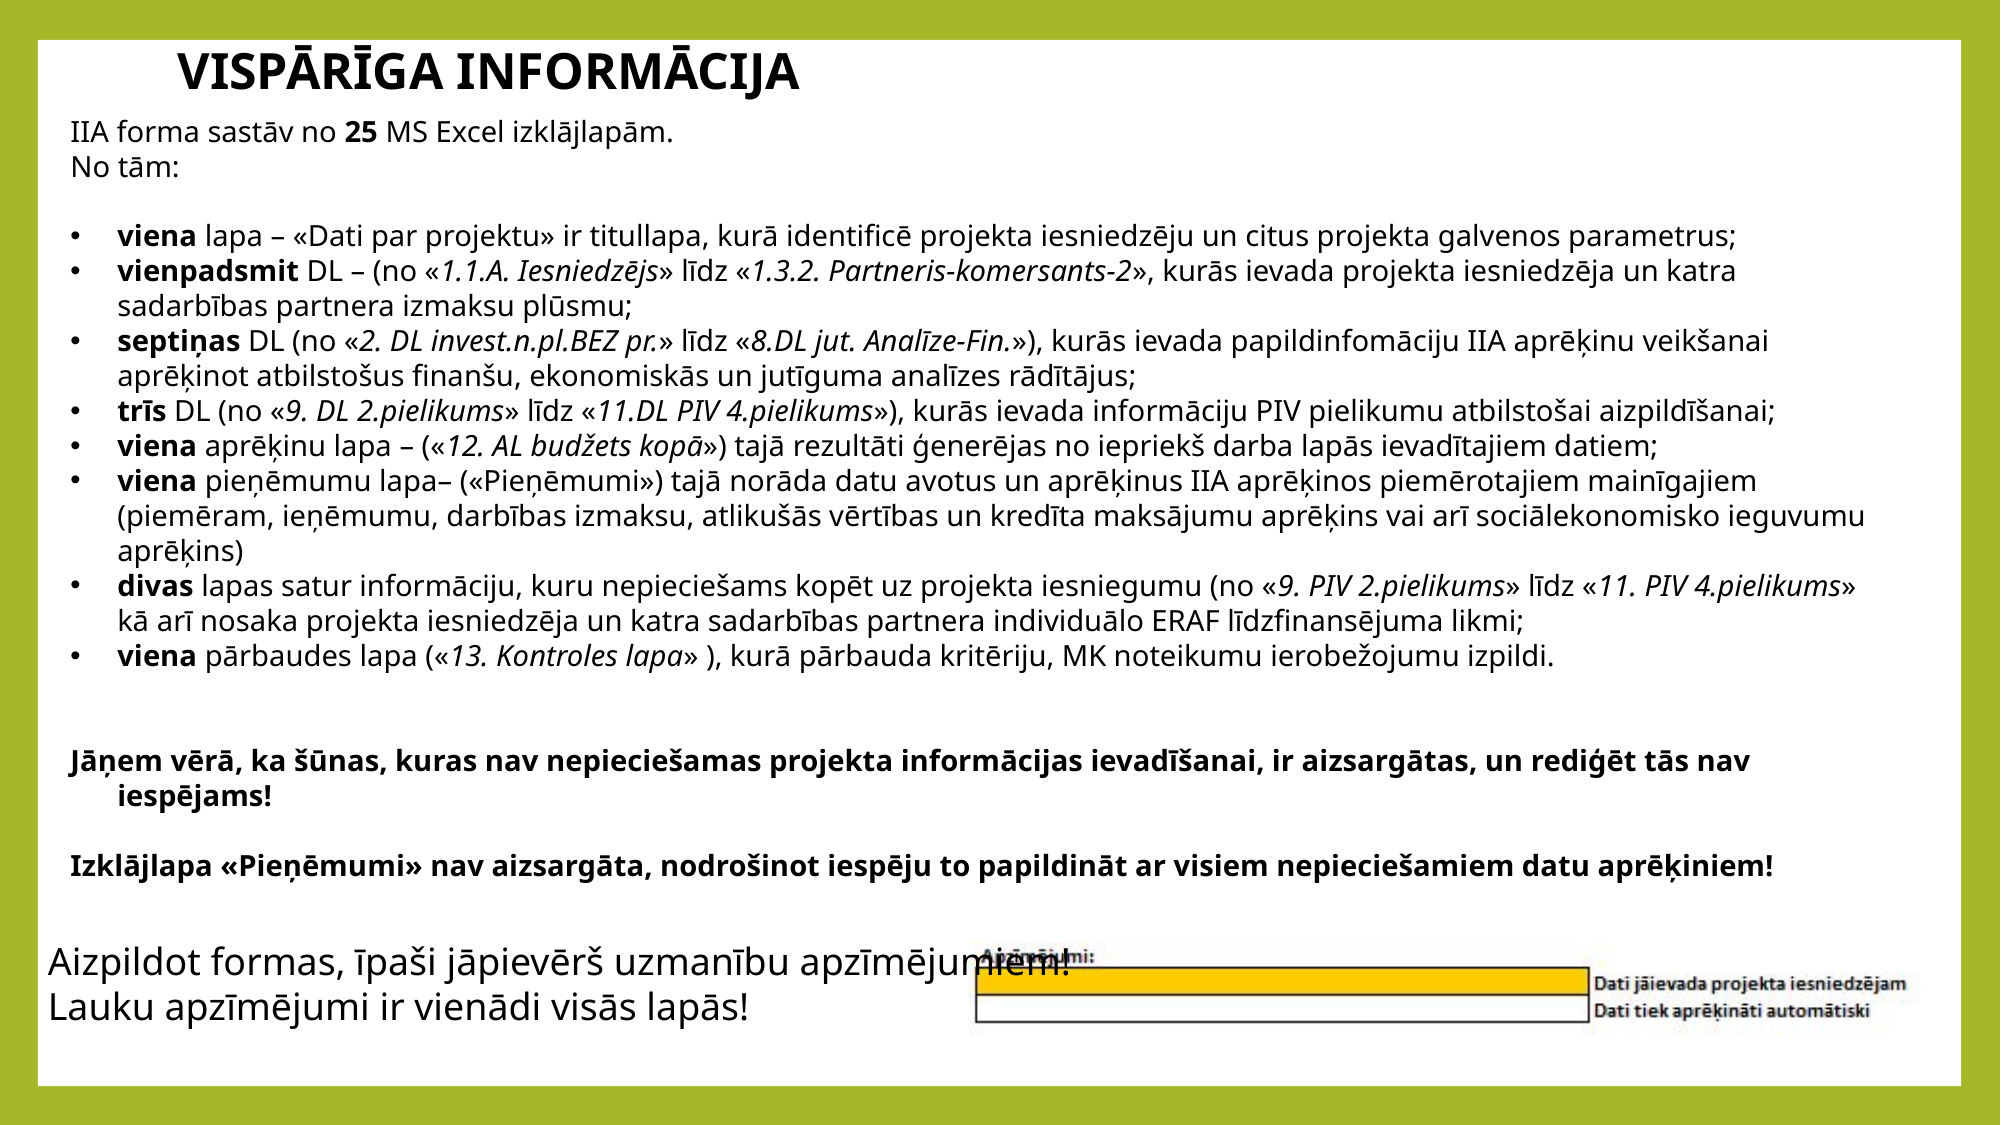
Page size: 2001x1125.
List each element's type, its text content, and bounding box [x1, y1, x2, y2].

text_box VISPĀRĪGA INFORMĀCIJA [162, 40, 1903, 106]
text_box IIA forma sastāv no 25 MS Excel izklājlapām. No tām: viena lapa – «Dati par projektu» ir titullapa, kurā identificē projekta iesniedzēju un citus projekta galvenos parametrus; vienpadsmit DL – (no «1.1.A. Iesniedzējs» līdz «1.3.2. Partneris-komersants-2», kurās ievada projekta iesniedzēja un katra sadarbības partnera izmaksu plūsmu; septiņas DL (no «2. DL invest.n.pl.BEZ pr.» līdz «8.DL jut. Analīze-Fin.»), kurās ievada papildinfomāciju IIA aprēķinu veikšanai aprēķinot atbilstošus finanšu, ekonomiskās un jutīguma analīzes rādītājus; trīs DL (no «9. DL 2.pielikums» līdz «11.DL PIV 4.pielikums»), kurās ievada informāciju PIV pielikumu atbilstošai aizpildīšanai; viena aprēķinu lapa – («12. AL budžets kopā») tajā rezultāti ģenerējas no iepriekš darba lapās ievadītajiem datiem; viena pieņēmumu lapa– («Pieņēmumi») tajā norāda datu avotus un aprēķinus IIA aprēķinos piemērotajiem mainīgajiem (piemēram, ieņēmumu, darbības izmaksu, atlikušās vērtības un kredīta maksājumu aprēķins vai arī sociālekonomisko ieguvumu aprēķins) divas lapas satur informāciju, kuru nepieciešams kopēt uz projekta iesniegumu (no «9. PIV 2.pielikums» līdz «11. PIV 4.pielikums» kā arī nosaka projekta iesniedzēja un katra sadarbības partnera individuālo ERAF līdzfinansējuma likmi; viena pārbaudes lapa («13. Kontroles lapa» ), kurā pārbauda kritēriju, MK noteikumu ierobežojumu izpildi. Jāņem vērā, ka šūnas, kuras nav nepieciešamas projekta informācijas ievadīšanai, ir aizsargātas, un rediģēt tās nav iespējams! Izklājlapa «Pieņēmumi» nav aizsargāta, nodrošinot iespēju to papildināt ar visiem nepieciešamiem datu aprēķiniem! [55, 105, 1882, 890]
picture [968, 942, 1959, 1037]
text_box Aizpildot formas, īpaši jāpievērš uzmanību apzīmējumiem! Lauku apzīmējumi ir vienādi visās lapās! [33, 930, 1342, 1036]
